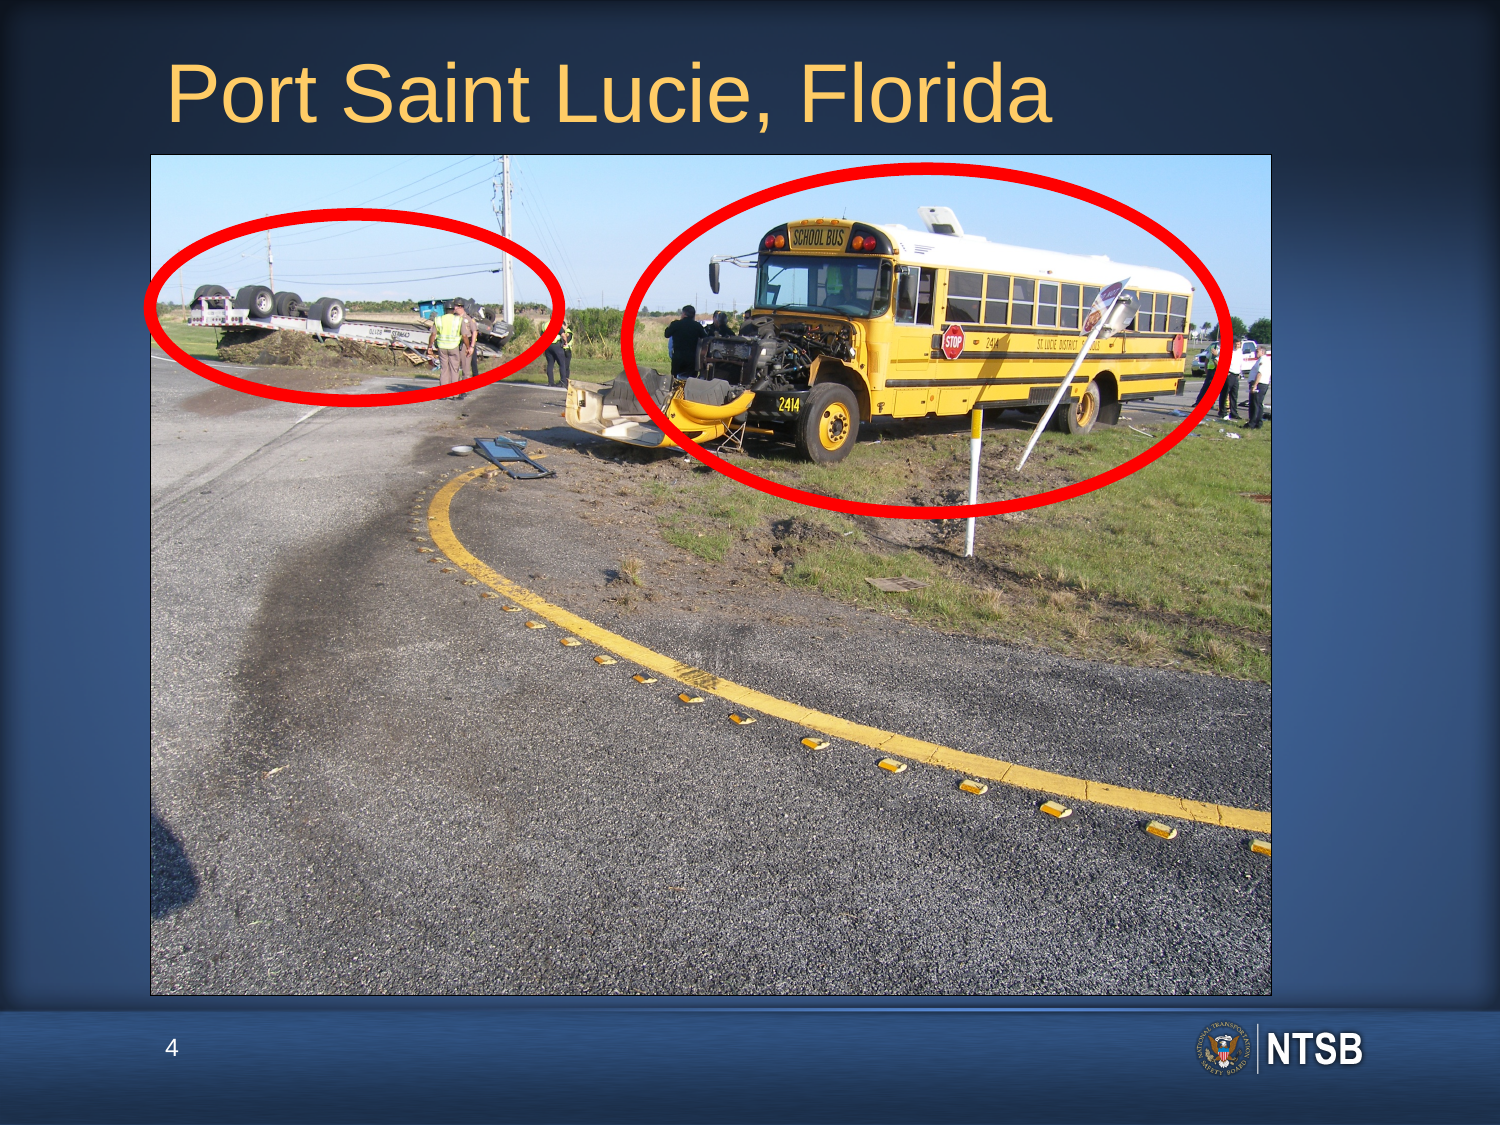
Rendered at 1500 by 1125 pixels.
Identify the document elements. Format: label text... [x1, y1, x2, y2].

title Port Saint Lucie, Florida [150, 31, 1350, 207]
picture [0, 0, 1500, 1125]
slide_number 4 [150, 1024, 225, 1085]
